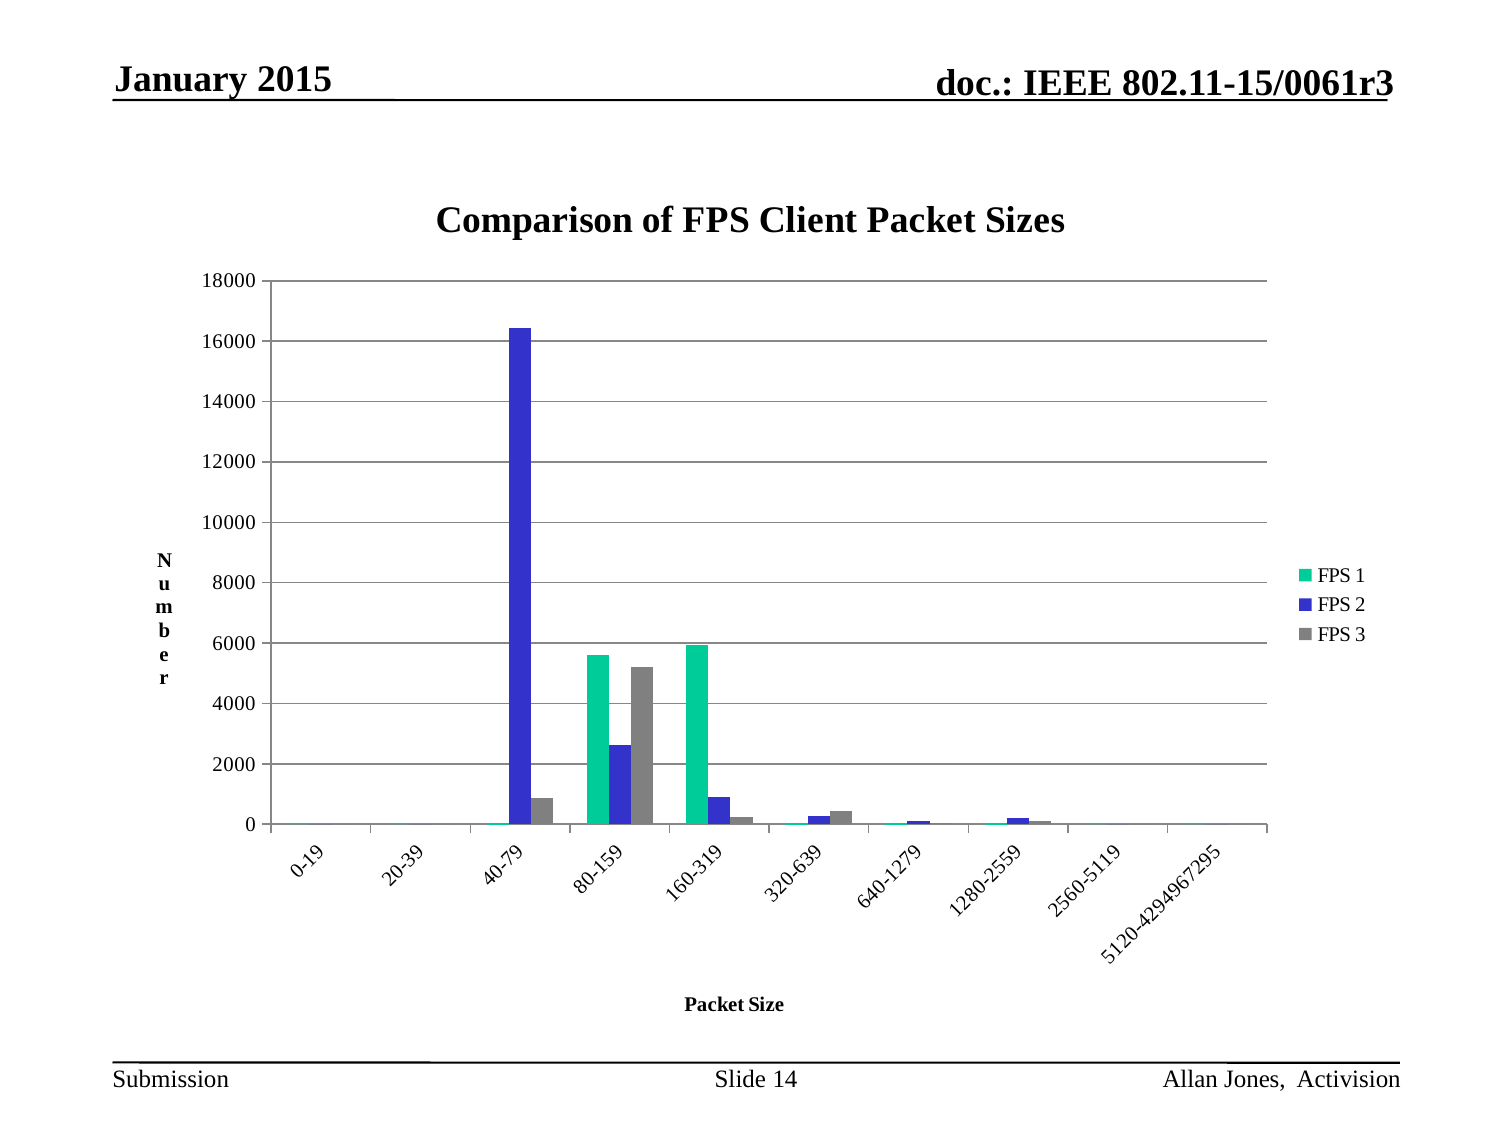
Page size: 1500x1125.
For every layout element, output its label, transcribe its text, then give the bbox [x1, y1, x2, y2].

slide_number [114, 54, 423, 100]
chart [124, 162, 1386, 1048]
slide_number Slide 14 [712, 1061, 800, 1123]
footer Allan Jones, Activision [878, 1061, 1402, 1093]
